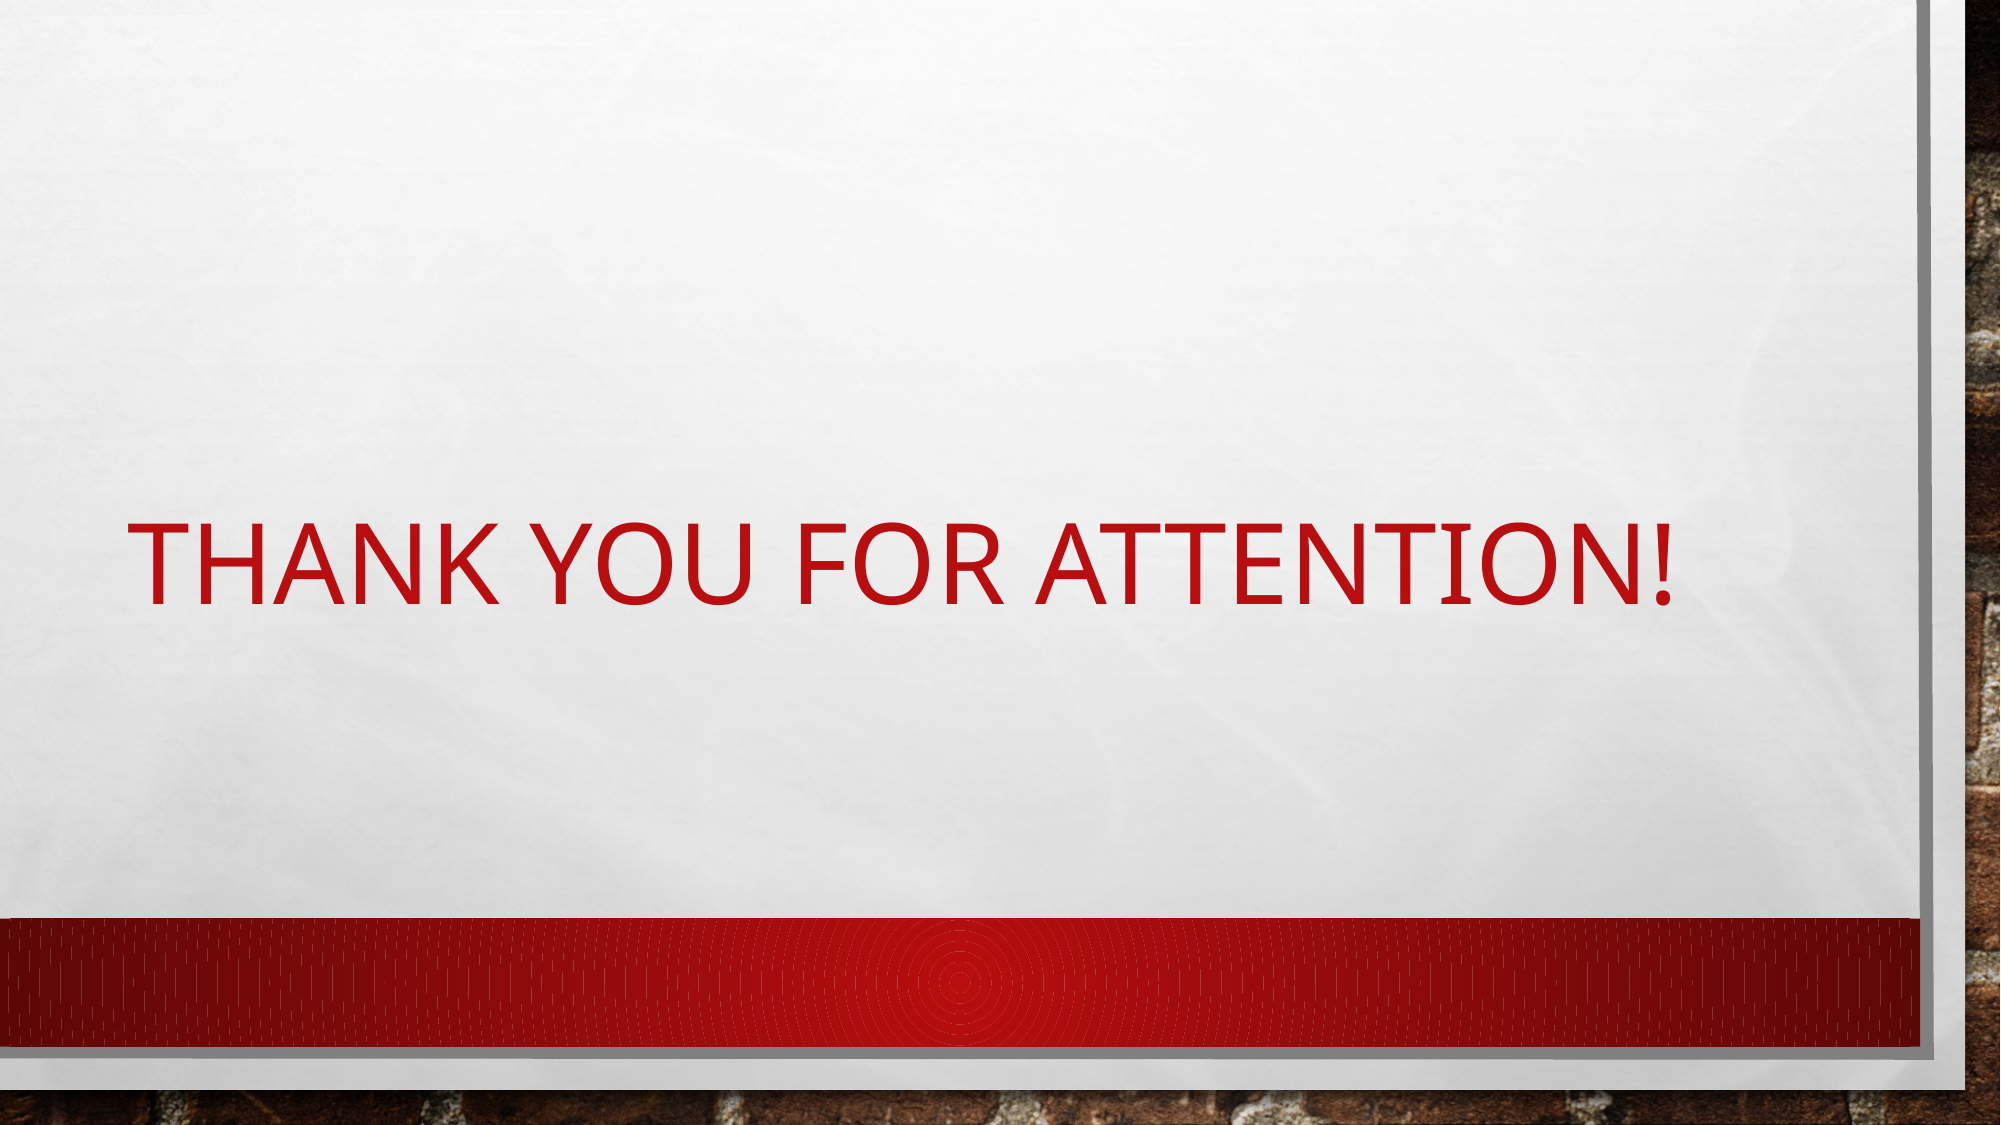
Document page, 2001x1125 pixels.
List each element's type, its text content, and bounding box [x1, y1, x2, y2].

picture [0, 0, 2000, 1125]
title Thank you for attention! [112, 112, 1818, 637]
